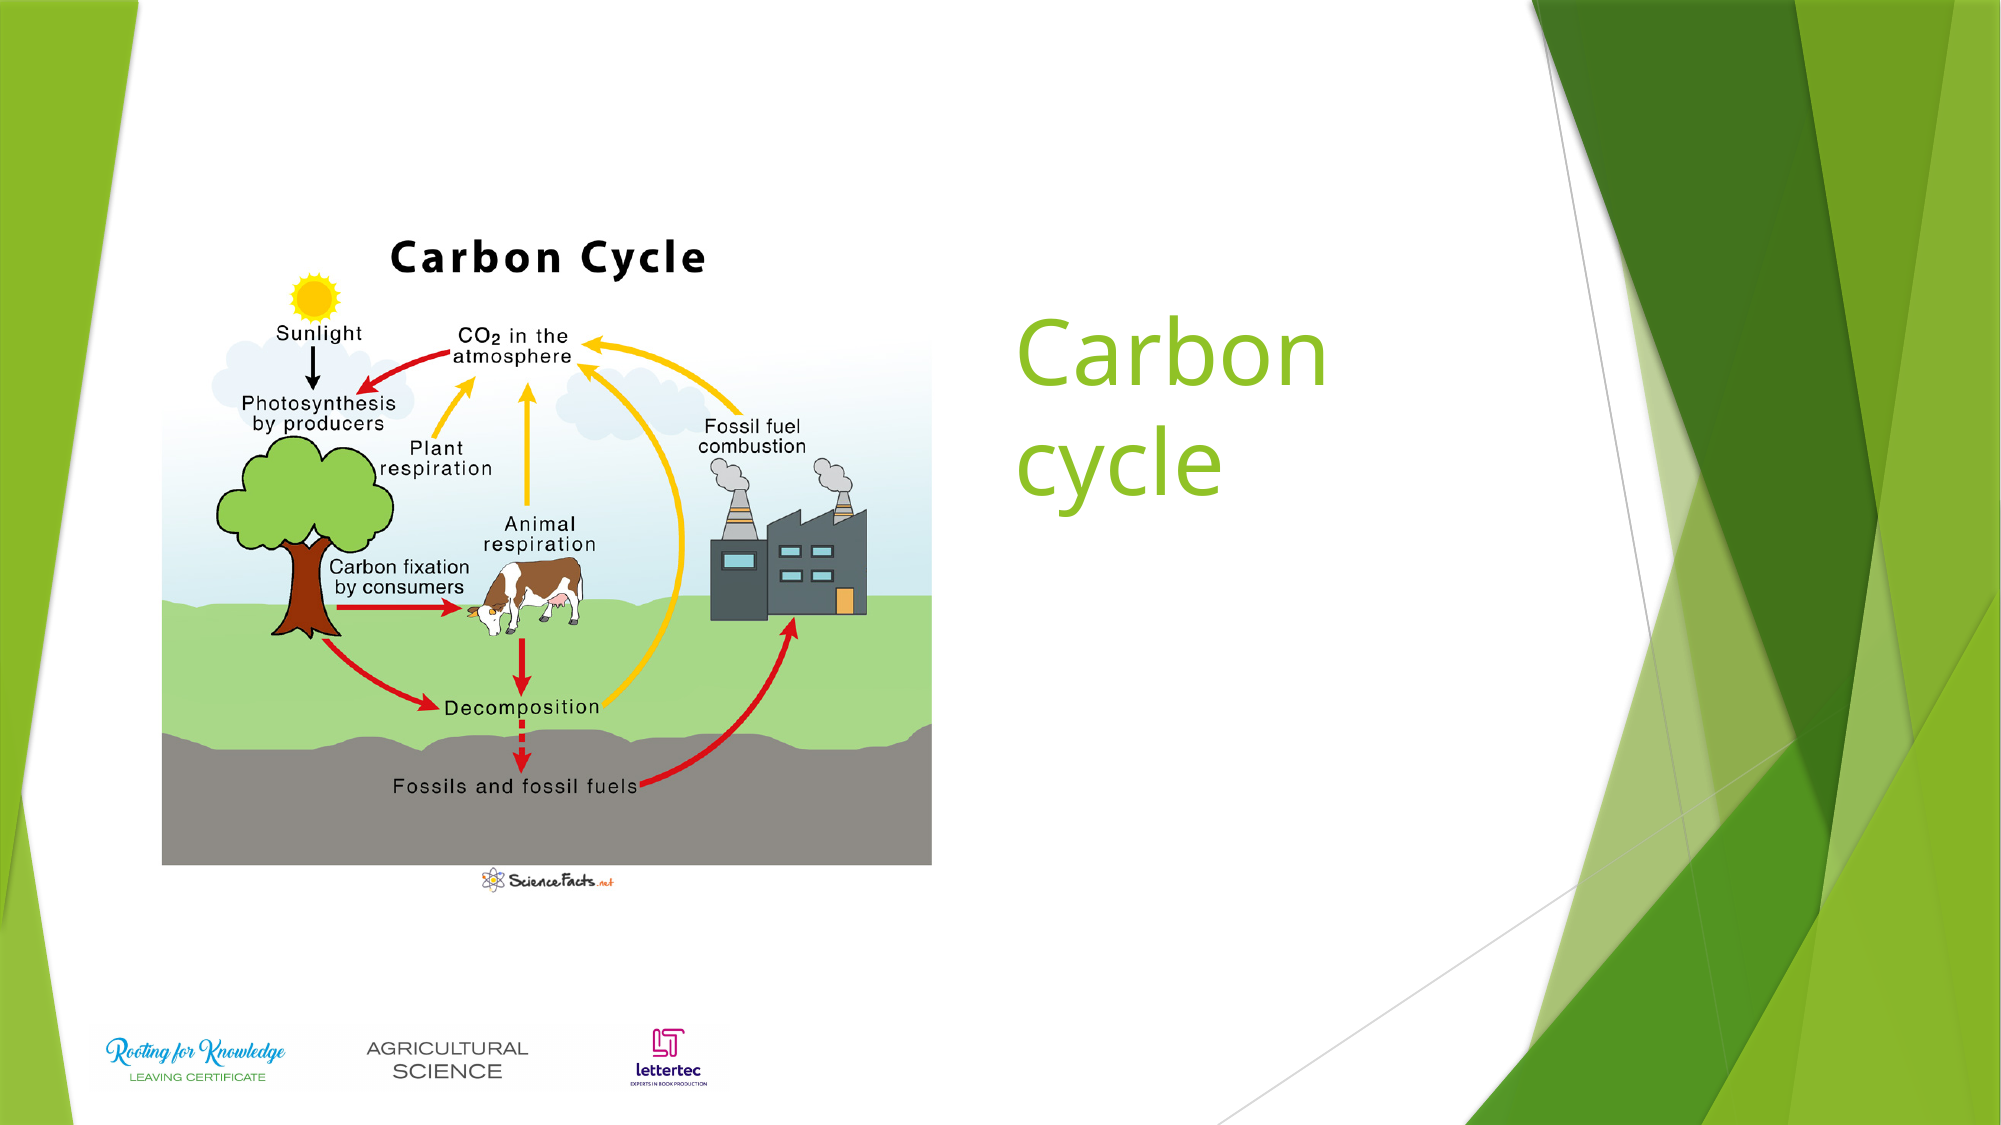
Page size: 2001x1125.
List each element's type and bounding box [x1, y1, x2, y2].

text_box [0, 0, 2000, 1125]
picture [88, 1024, 731, 1092]
picture [145, 230, 948, 895]
